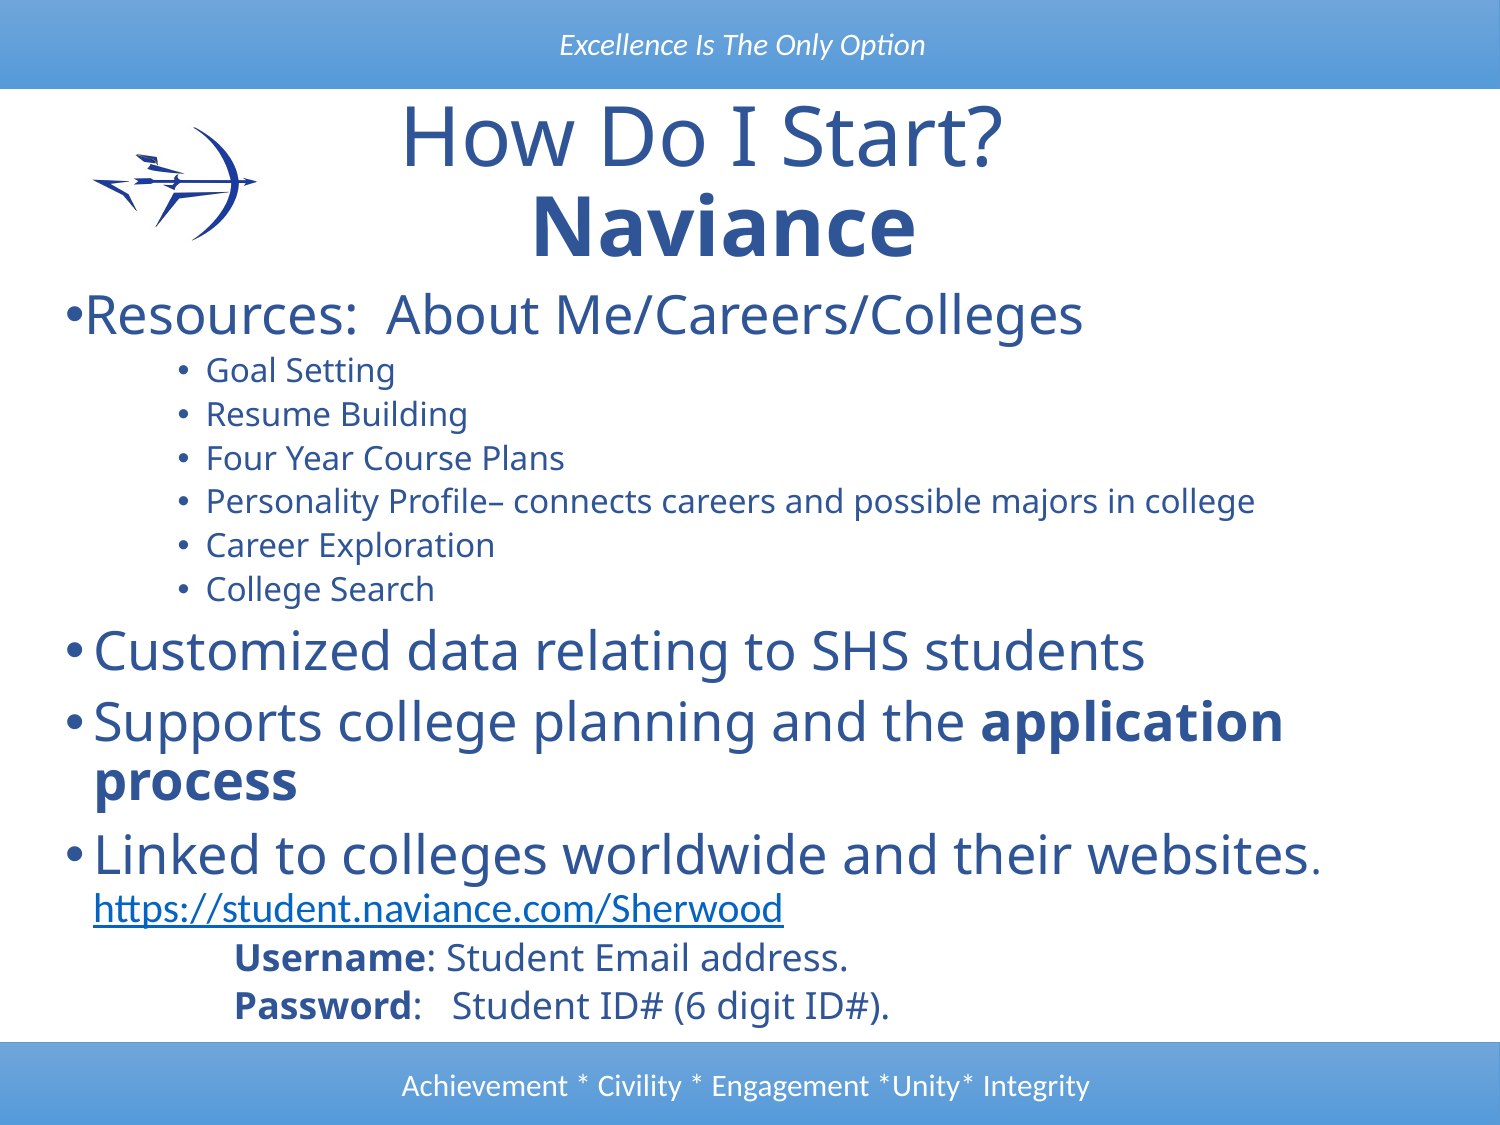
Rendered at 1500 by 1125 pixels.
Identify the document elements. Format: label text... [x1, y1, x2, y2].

text_box Achievement * Civility * Engagement *Unity* Integrity [0, 1042, 1500, 1125]
title How Do I Start? Naviance [23, 90, 1424, 279]
text_box Excellence Is The Only Option [0, 0, 1500, 89]
list Resources: About Me/Careers/Colleges Goal Setting Resume Building Four Year Course Plans Personality Profile– connects careers and possible majors in college Career Exploration College Search Customized data relating to SHS students Supports college planning and the application process Linked to colleges worldwide and their websites. https://student.naviance.com/Sherwood Username: Student Email address. Password: Student ID# (6 digit ID#). [50, 280, 1438, 1042]
picture [84, 121, 267, 247]
